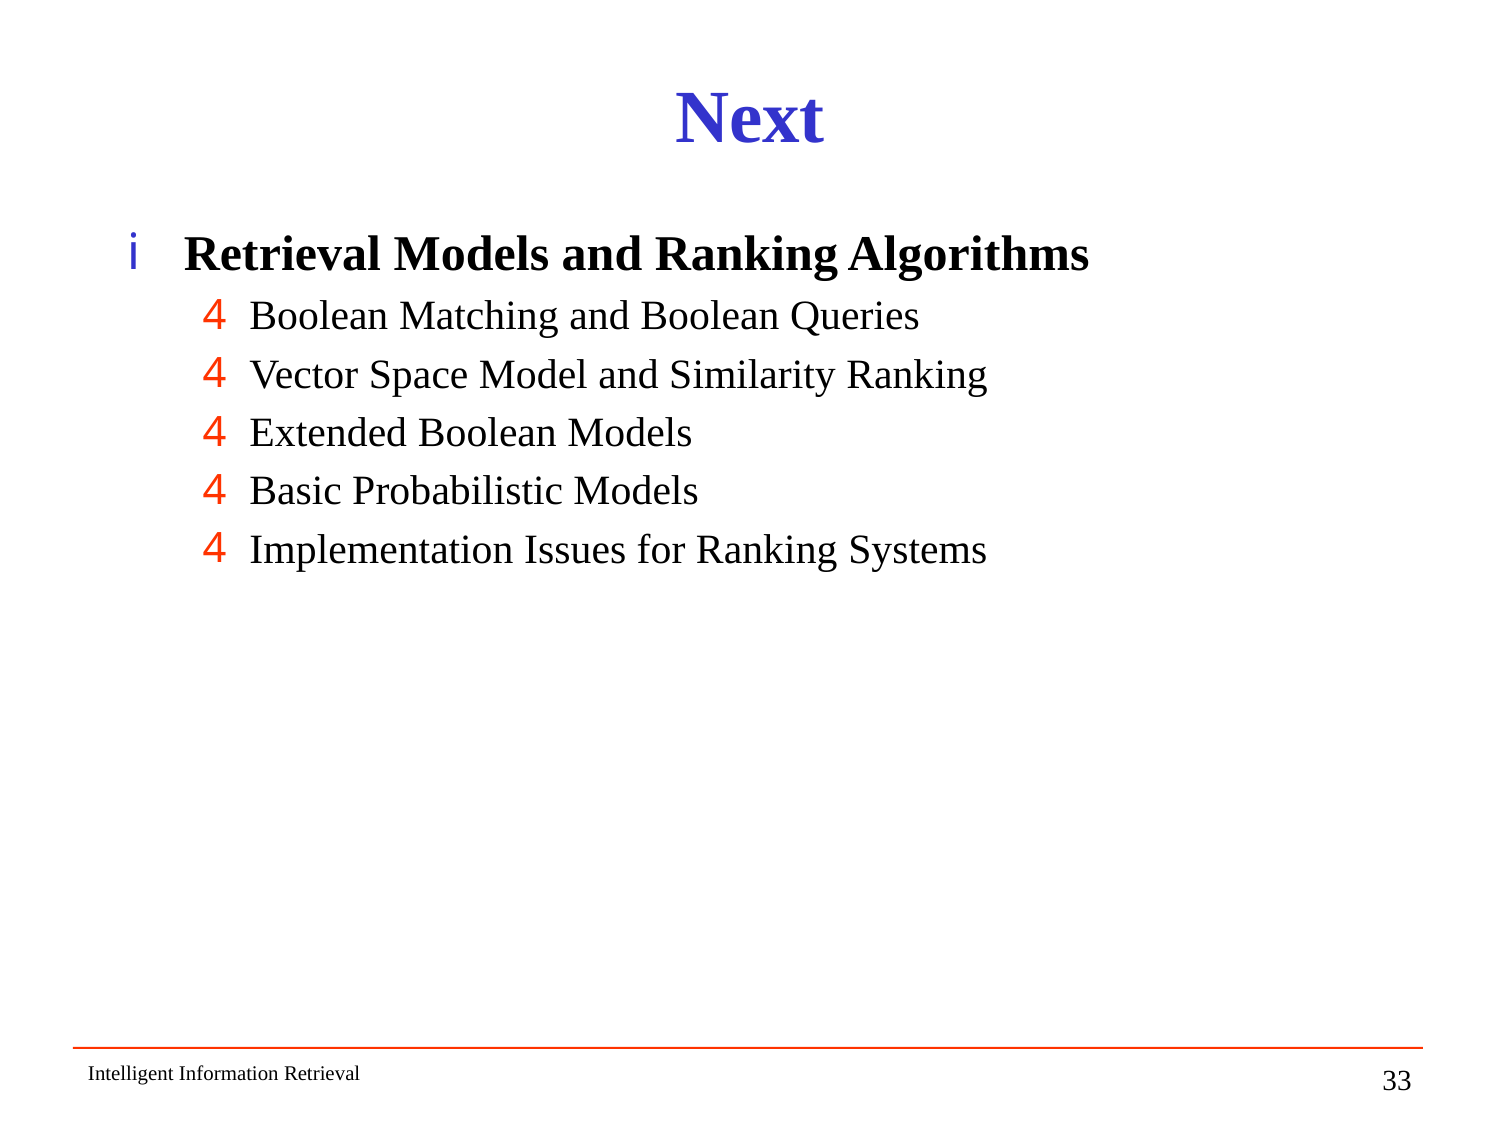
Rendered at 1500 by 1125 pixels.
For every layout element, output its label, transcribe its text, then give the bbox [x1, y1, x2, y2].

footer Intelligent Information Retrieval [72, 1051, 636, 1090]
slide_number 33 [1114, 1053, 1428, 1092]
list Retrieval Models and Ranking Algorithms Boolean Matching and Boolean Queries Vector Space Model and Similarity Ranking Extended Boolean Models Basic Probabilistic Models Implementation Issues for Ranking Systems [112, 212, 1388, 1013]
title Next [112, 49, 1388, 176]
